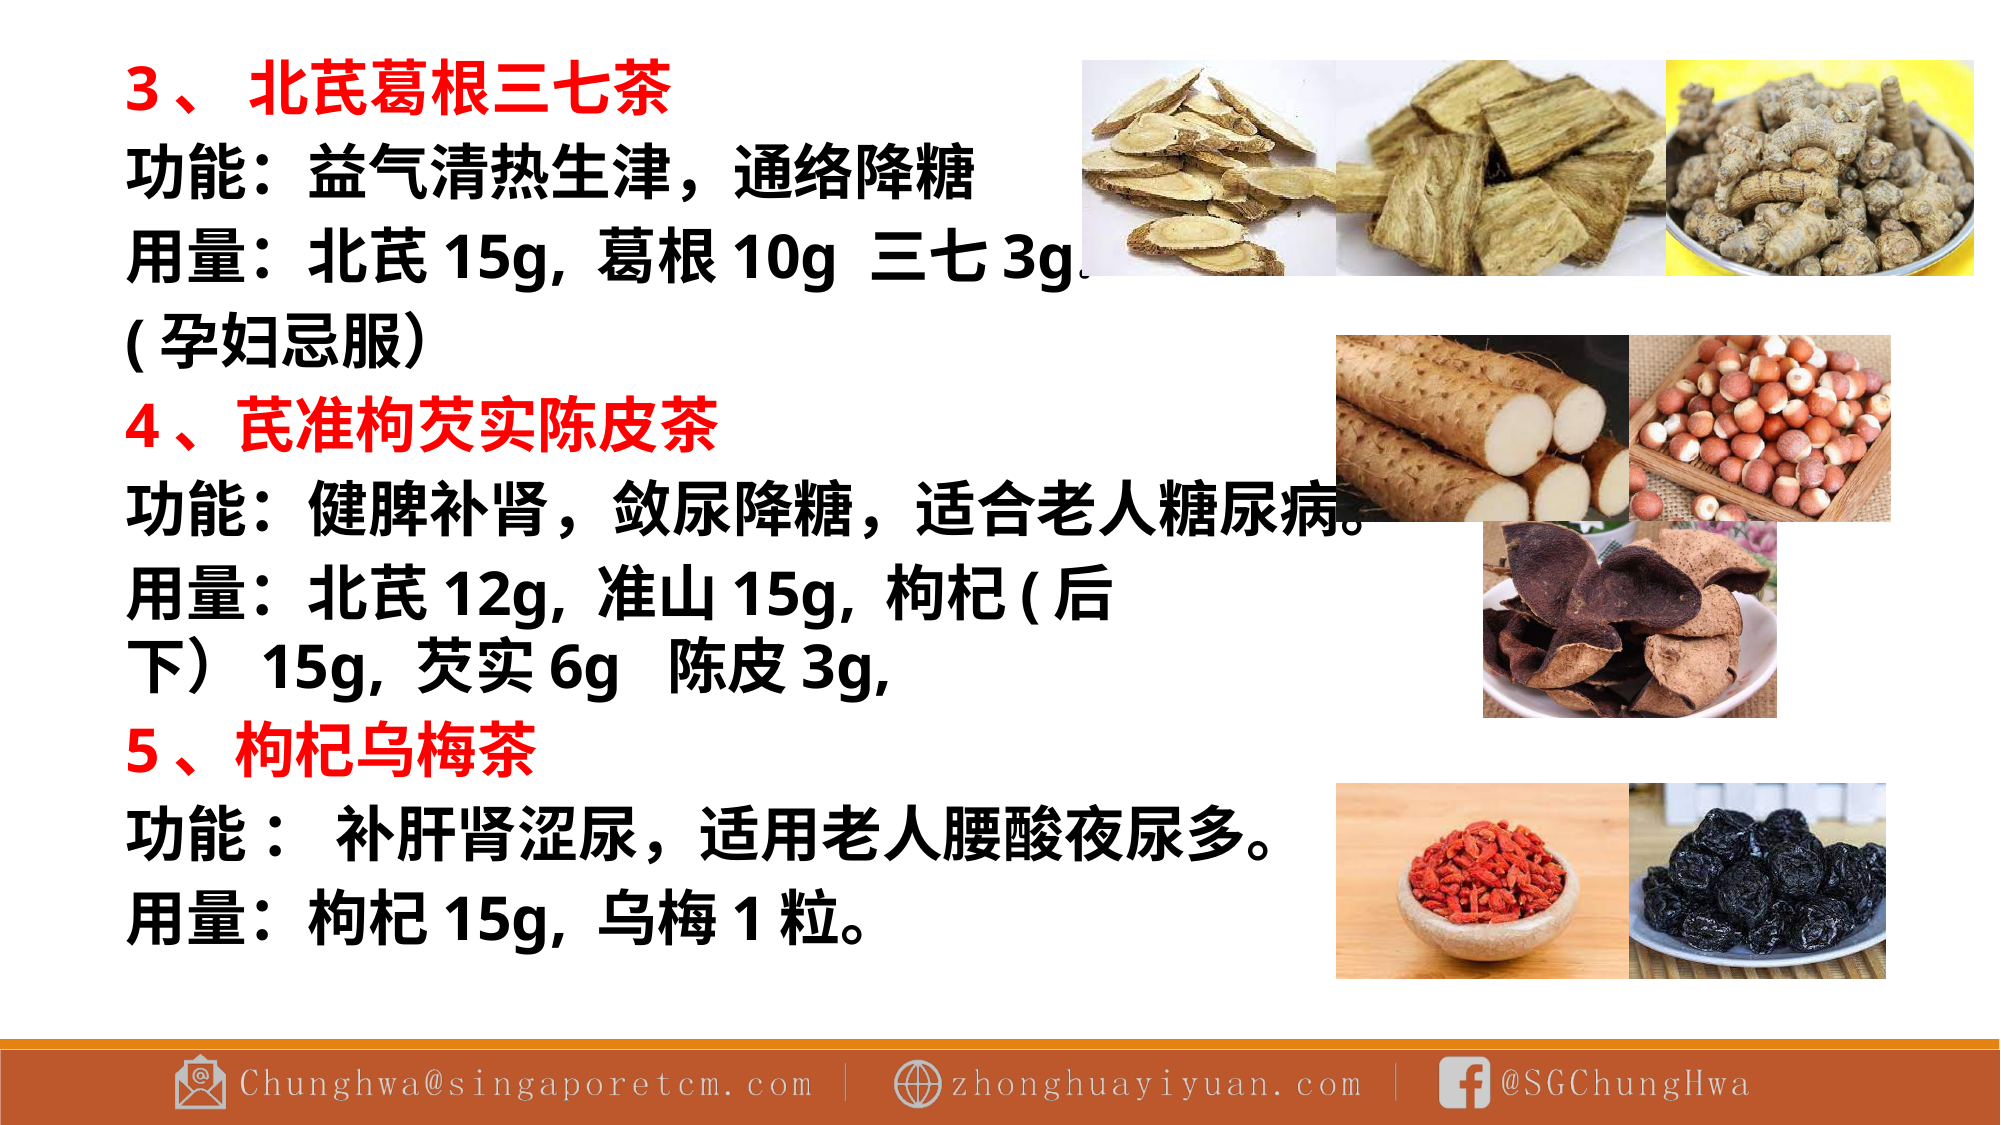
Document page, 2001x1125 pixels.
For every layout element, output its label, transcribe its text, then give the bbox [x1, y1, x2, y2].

list 3、 北芪葛根三七茶 功能：益气清热生津，通络降糖 用量：北芪15g, 葛根10g 三七3g. (孕妇忌服） 4、芪准枸芡实陈皮茶 功能：健脾补肾，敛尿降糖，适合老人糖尿病。 用量：北芪12g, 准山15g, 枸杞(后下）15g, 芡实6g 陈皮3g, 5、枸杞乌梅茶 功能 ： 补肝肾涩尿，适用老人腰酸夜尿多。 用量：枸杞15g, 乌梅1粒。 [125, 42, 1351, 1027]
picture [1082, 59, 1975, 277]
picture [169, 1043, 1941, 1125]
picture [1336, 335, 1892, 718]
picture [1336, 783, 1887, 980]
